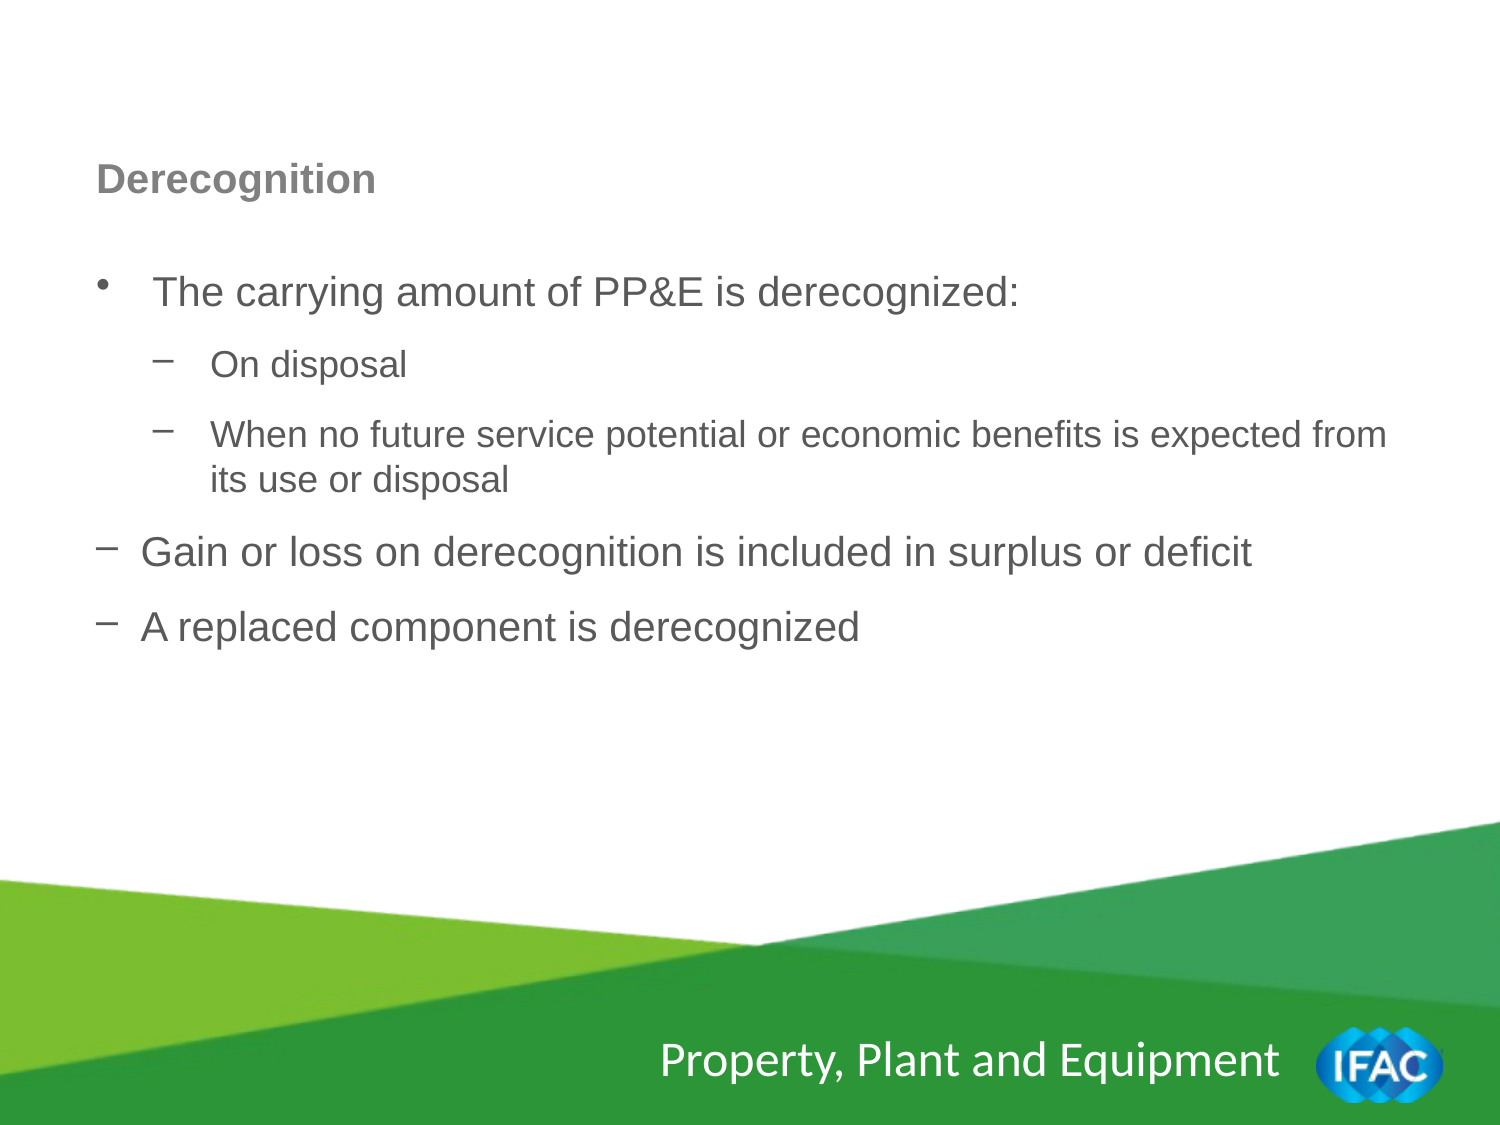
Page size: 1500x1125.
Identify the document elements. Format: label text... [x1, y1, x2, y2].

text_box Property, Plant and Equipment [87, 1018, 1296, 1094]
text_box Derecognition The carrying amount of PP&E is derecognized: On disposal When no future service potential or economic benefits is expected from its use or disposal Gain or loss on derecognition is included in surplus or deficit A replaced component is derecognized [81, 144, 1409, 720]
picture [0, 738, 1500, 1125]
